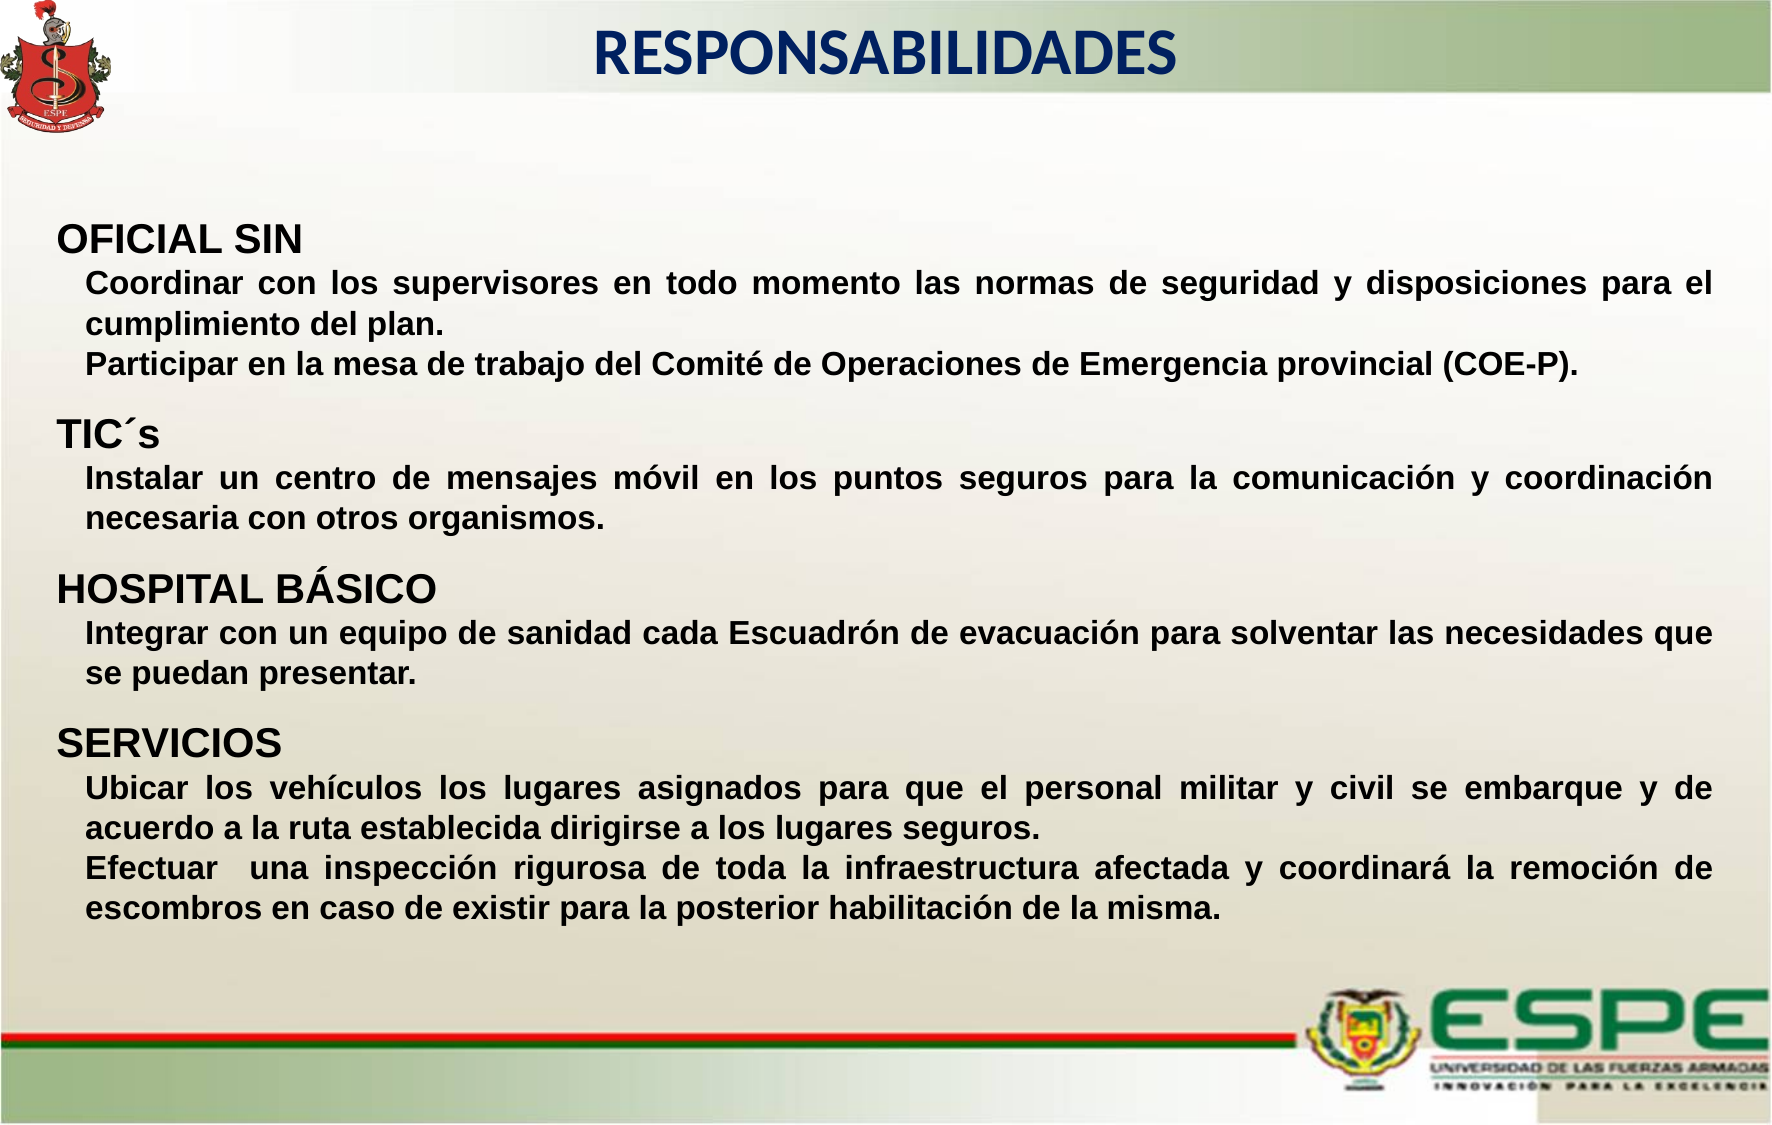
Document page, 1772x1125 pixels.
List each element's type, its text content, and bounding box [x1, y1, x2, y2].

text_box RESPONSABILIDADES [578, 0, 1194, 95]
picture [0, 0, 1772, 1125]
text_box OFICIAL SIN Coordinar con los supervisores en todo momento las normas de seguridad y disposiciones para el cumplimiento del plan. Participar en la mesa de trabajo del Comité de Operaciones de Emergencia provincial (COE-P). TIC´s Instalar un centro de mensajes móvil en los puntos seguros para la comunicación y coordinación necesaria con otros organismos. HOSPITAL BÁSICO Integrar con un equipo de sanidad cada Escuadrón de evacuación para solventar las necesidades que se puedan presentar. SERVICIOS Ubicar los vehículos los lugares asignados para que el personal militar y civil se embarque y de acuerdo a la ruta establecida dirigirse a los lugares seguros. Efectuar una inspección rigurosa de toda la infraestructura afectada y coordinará la remoción de escombros en caso de existir para la posterior habilitación de la misma. [41, 204, 1731, 934]
